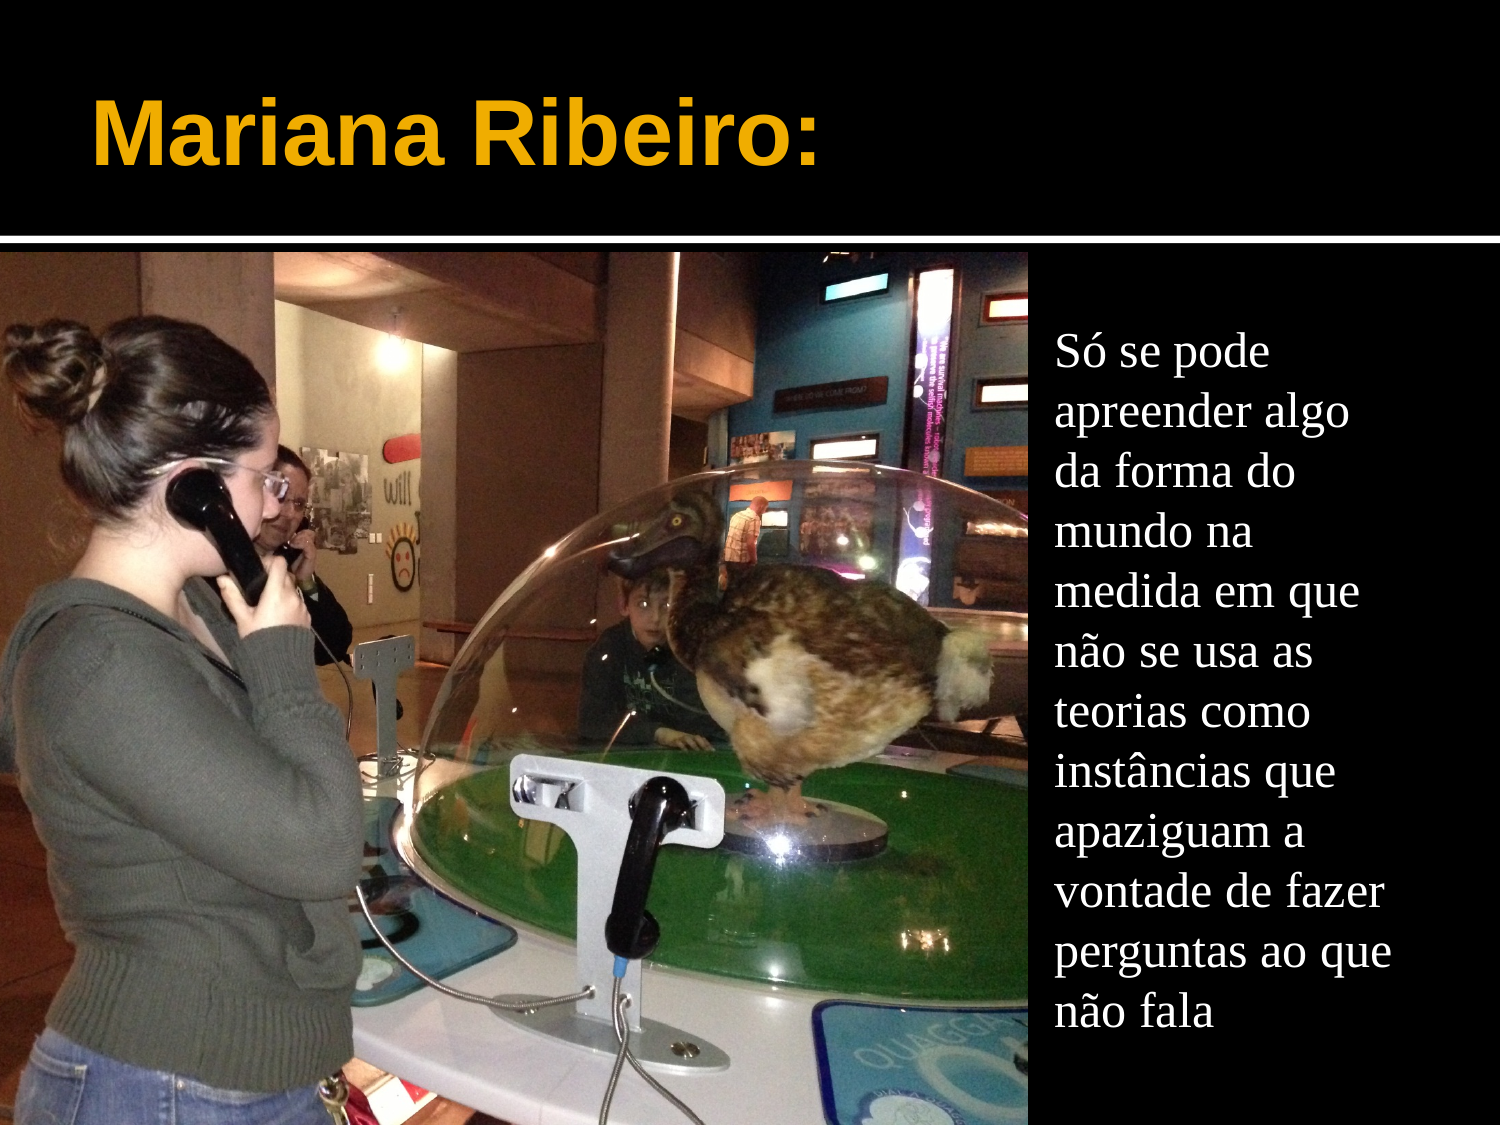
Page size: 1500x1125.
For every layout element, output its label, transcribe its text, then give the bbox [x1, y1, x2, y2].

list Só se pode apreender algo da forma do mundo na medida em que não se usa as teorias como instâncias que apaziguam a vontade de fazer perguntas ao que não fala [1033, 302, 1425, 1050]
picture [0, 252, 1028, 1125]
title Mariana Ribeiro: [75, 24, 1425, 231]
